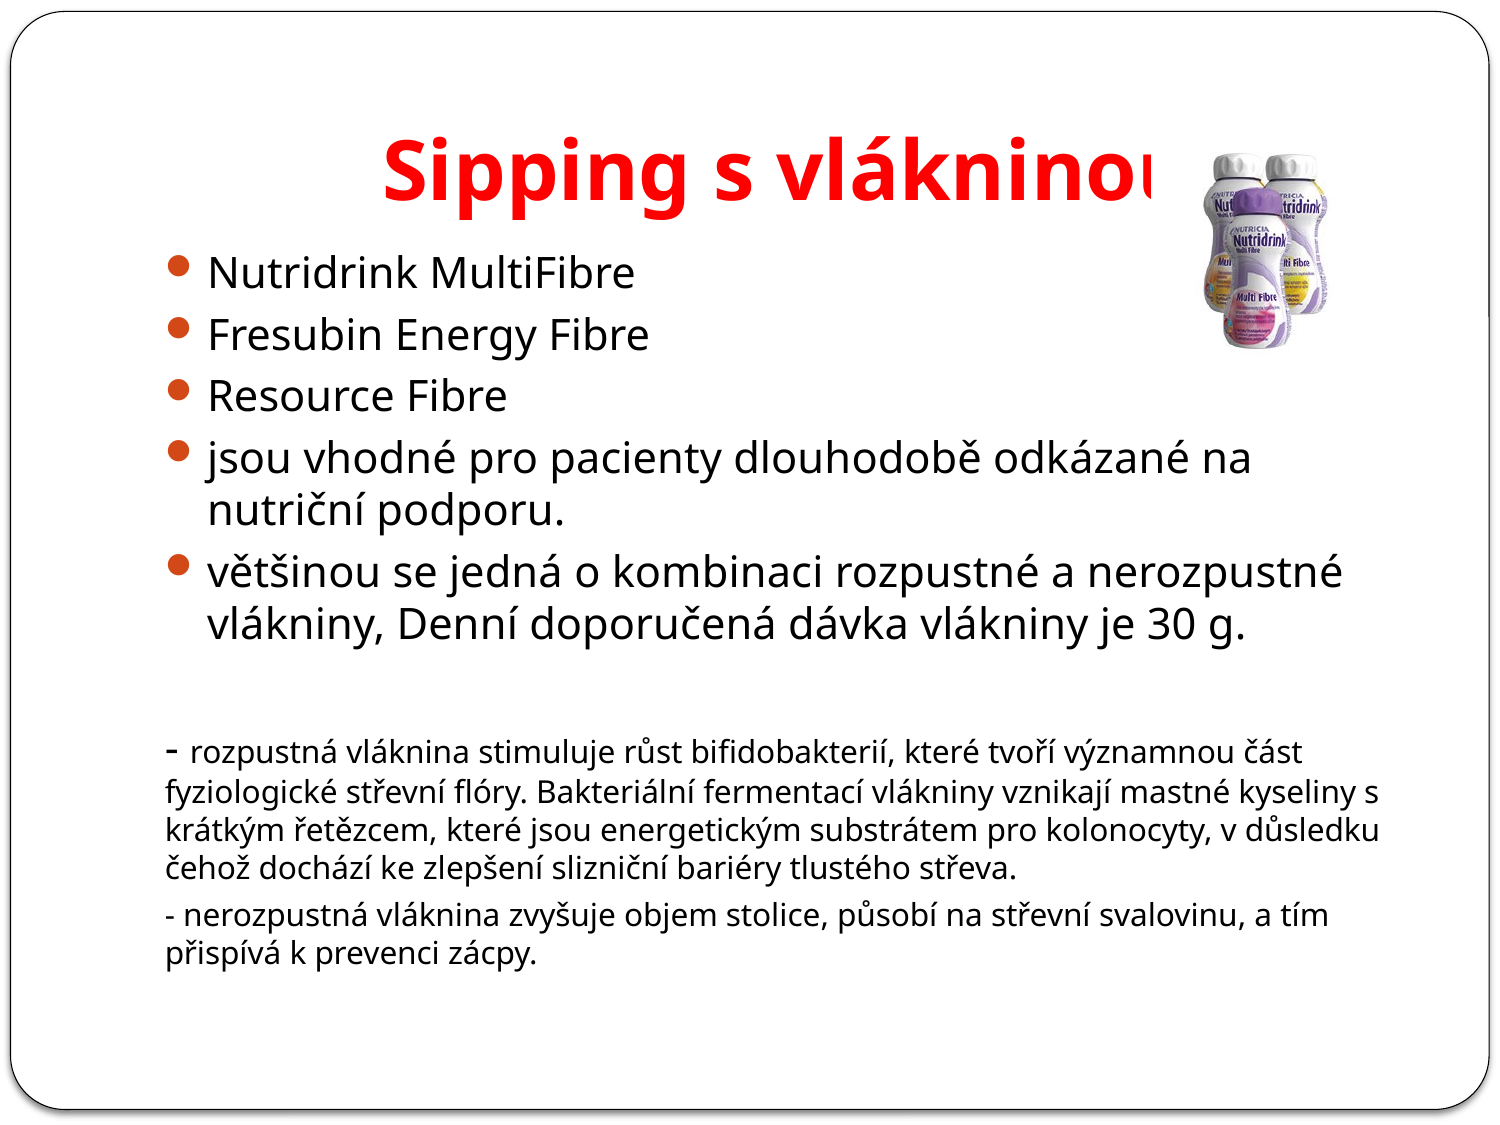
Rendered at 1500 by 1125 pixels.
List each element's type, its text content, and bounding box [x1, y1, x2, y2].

list Nutridrink MultiFibre Fresubin Energy Fibre Resource Fibre jsou vhodné pro pacienty dlouhodobě odkázané na nutriční podporu. většinou se jedná o kombinaci rozpustné a nerozpustné vlákniny, Denní doporučená dávka vlákniny je 30 g. - rozpustná vláknina stimuluje růst bifidobakterií, které tvoří významnou část fyziologické střevní flóry. Bakteriální fermentací vlákniny vznikají mastné kyseliny s krátkým řetězcem, které jsou energetickým substrátem pro kolonocyty, v důsledku čehož dochází ke zlepšení slizniční bariéry tlustého střeva. - nerozpustná vláknina zvyšuje objem stolice, působí na střevní svalovinu, a tím přispívá k prevenci zácpy. [150, 237, 1425, 988]
picture [1151, 136, 1379, 364]
title Sipping s vlákninou [150, 45, 1425, 233]
